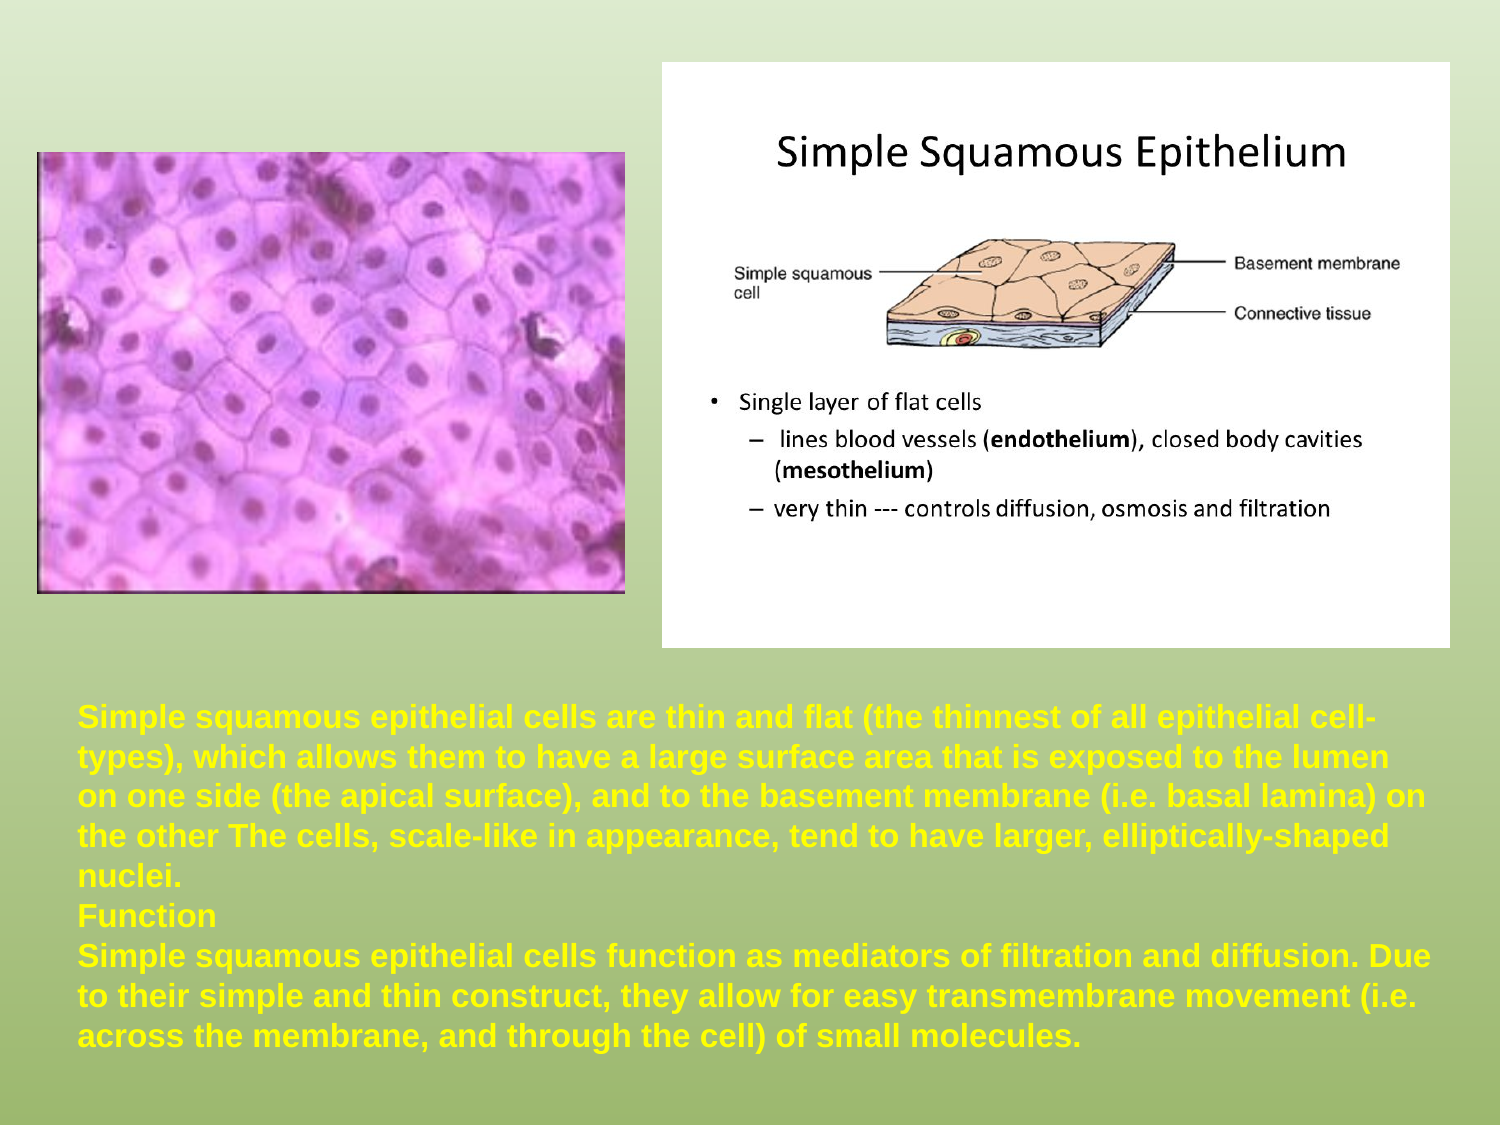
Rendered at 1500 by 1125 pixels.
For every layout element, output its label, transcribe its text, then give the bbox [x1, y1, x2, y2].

text_box Simple squamous epithelial cells are thin and flat (the thinnest of all epithelial cell-types), which allows them to have a large surface area that is exposed to the lumen on one side (the apical surface), and to the basement membrane (i.e. basal lamina) on the other The cells, scale-like in appearance, tend to have larger, elliptically-shaped nuclei. Function Simple squamous epithelial cells function as mediators of filtration and diffusion. Due to their simple and thin construct, they allow for easy transmembrane movement (i.e. across the membrane, and through the cell) of small molecules. [62, 687, 1450, 1102]
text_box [662, 62, 1451, 648]
picture [37, 152, 626, 594]
